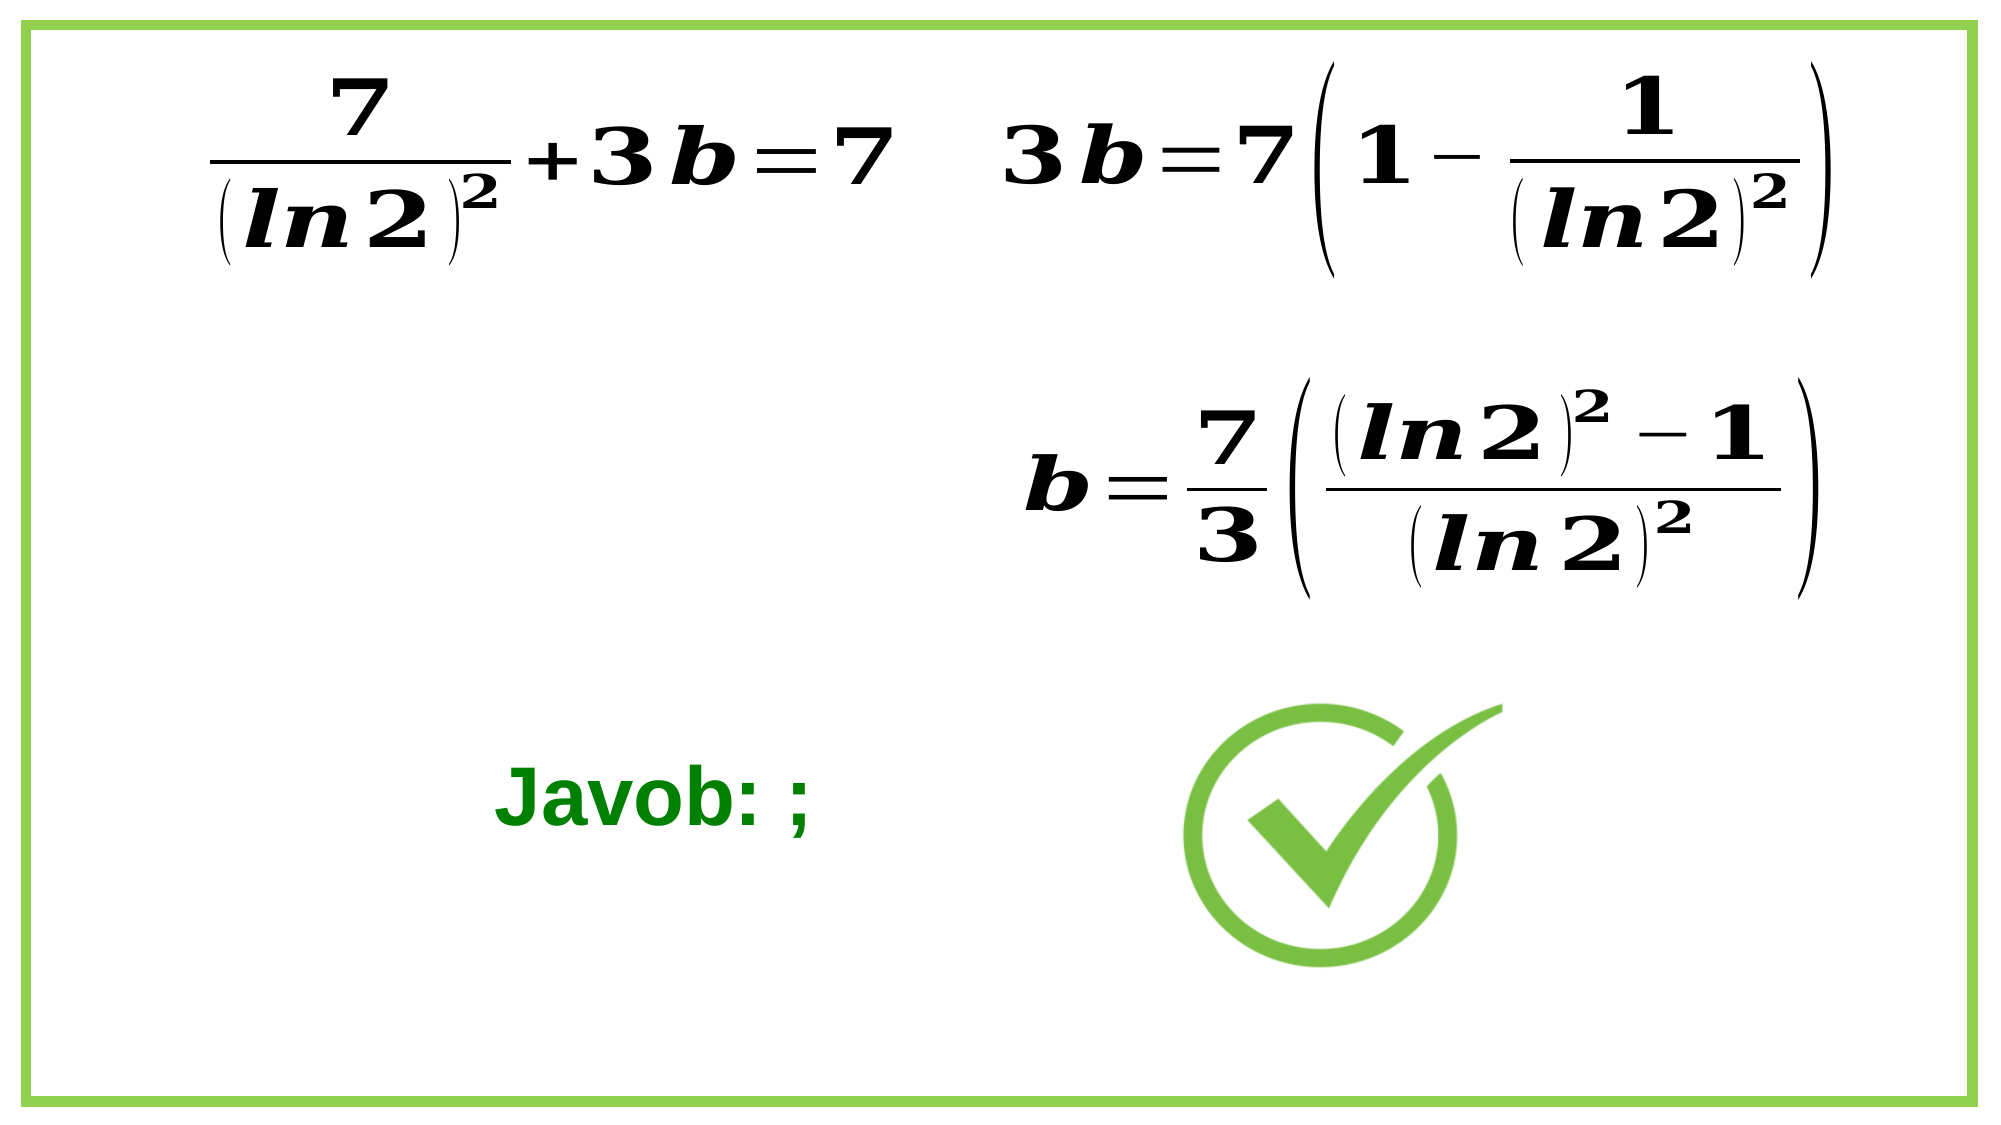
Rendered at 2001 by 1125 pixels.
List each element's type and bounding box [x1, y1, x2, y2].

text_box [21, 20, 1978, 1107]
picture [1169, 668, 1517, 1003]
